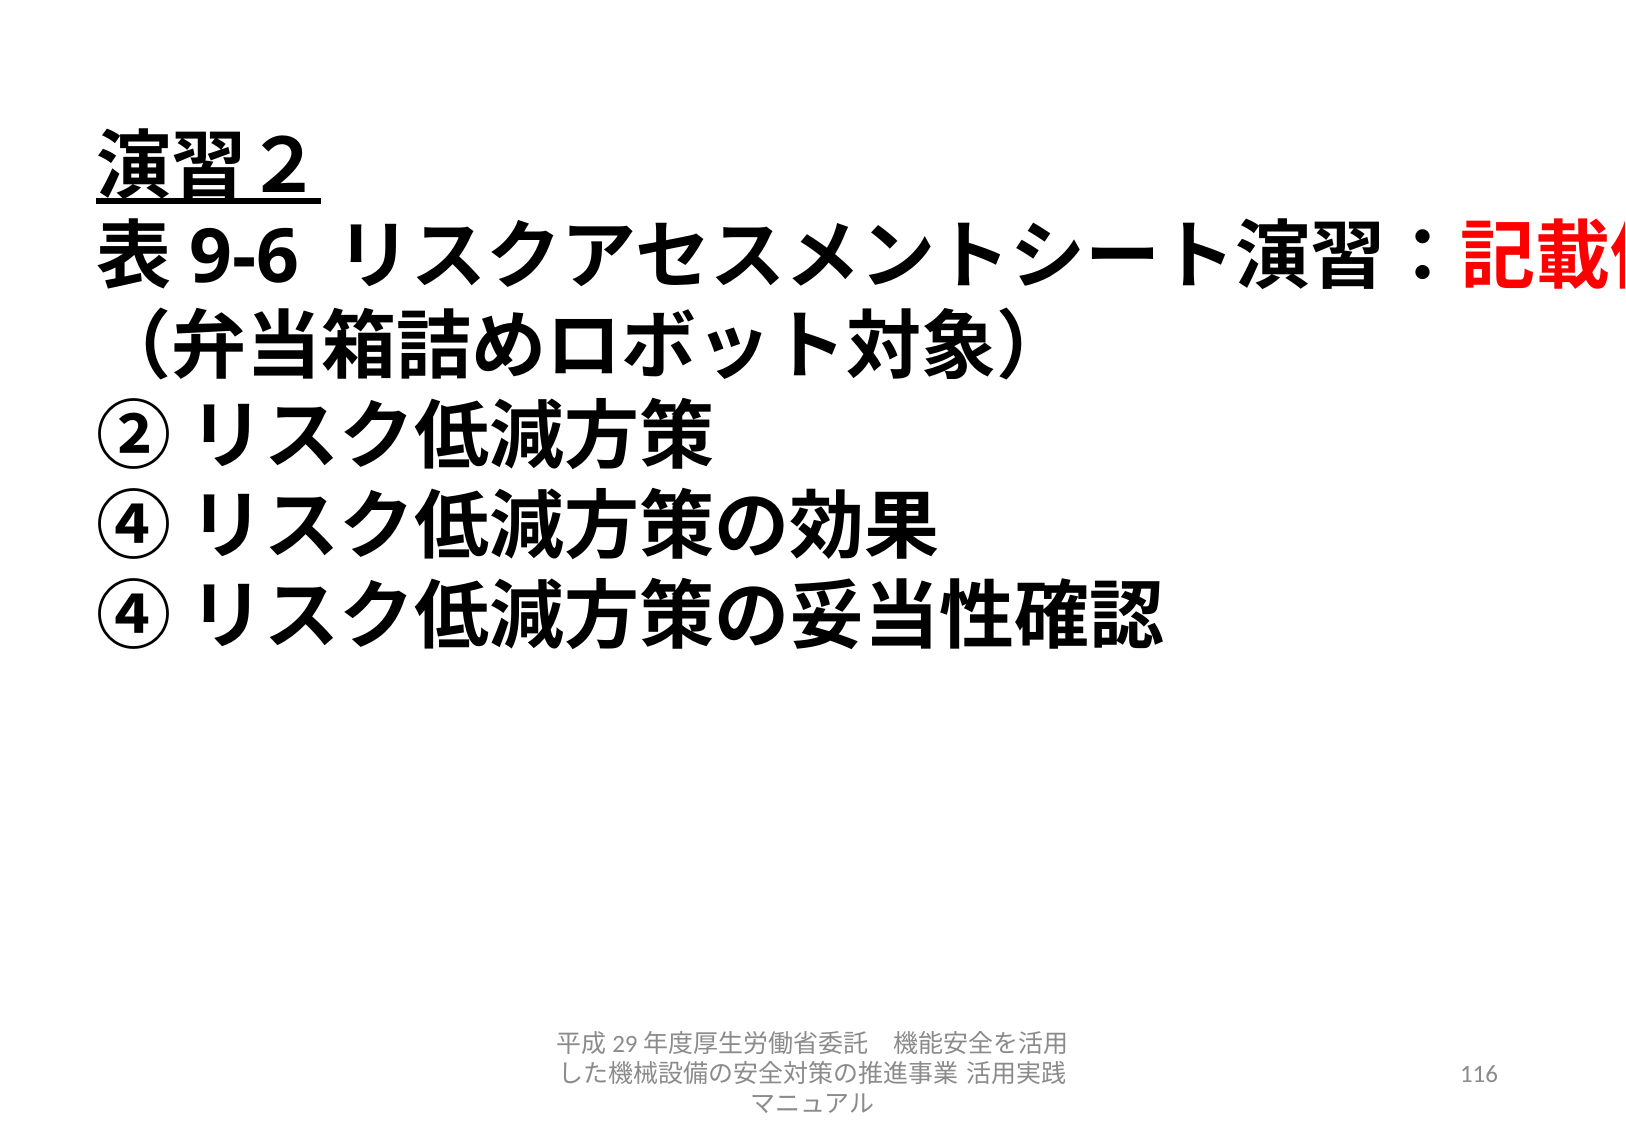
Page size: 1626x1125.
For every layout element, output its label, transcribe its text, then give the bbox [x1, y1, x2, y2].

slide_number 116 [1334, 1042, 1514, 1103]
text_box 演習２ 表9-6 リスクアセスメントシート演習：記載例 （弁当箱詰めロボット対象） ②リスク低減方策 ④リスク低減方策の効果 ④リスク低減方策の妥当性確認 [81, 110, 1625, 665]
footer 平成29年度厚生労働省委託 機能安全を活用した機械設備の安全対策の推進事業 活用実践マニュアル [538, 1042, 1087, 1103]
